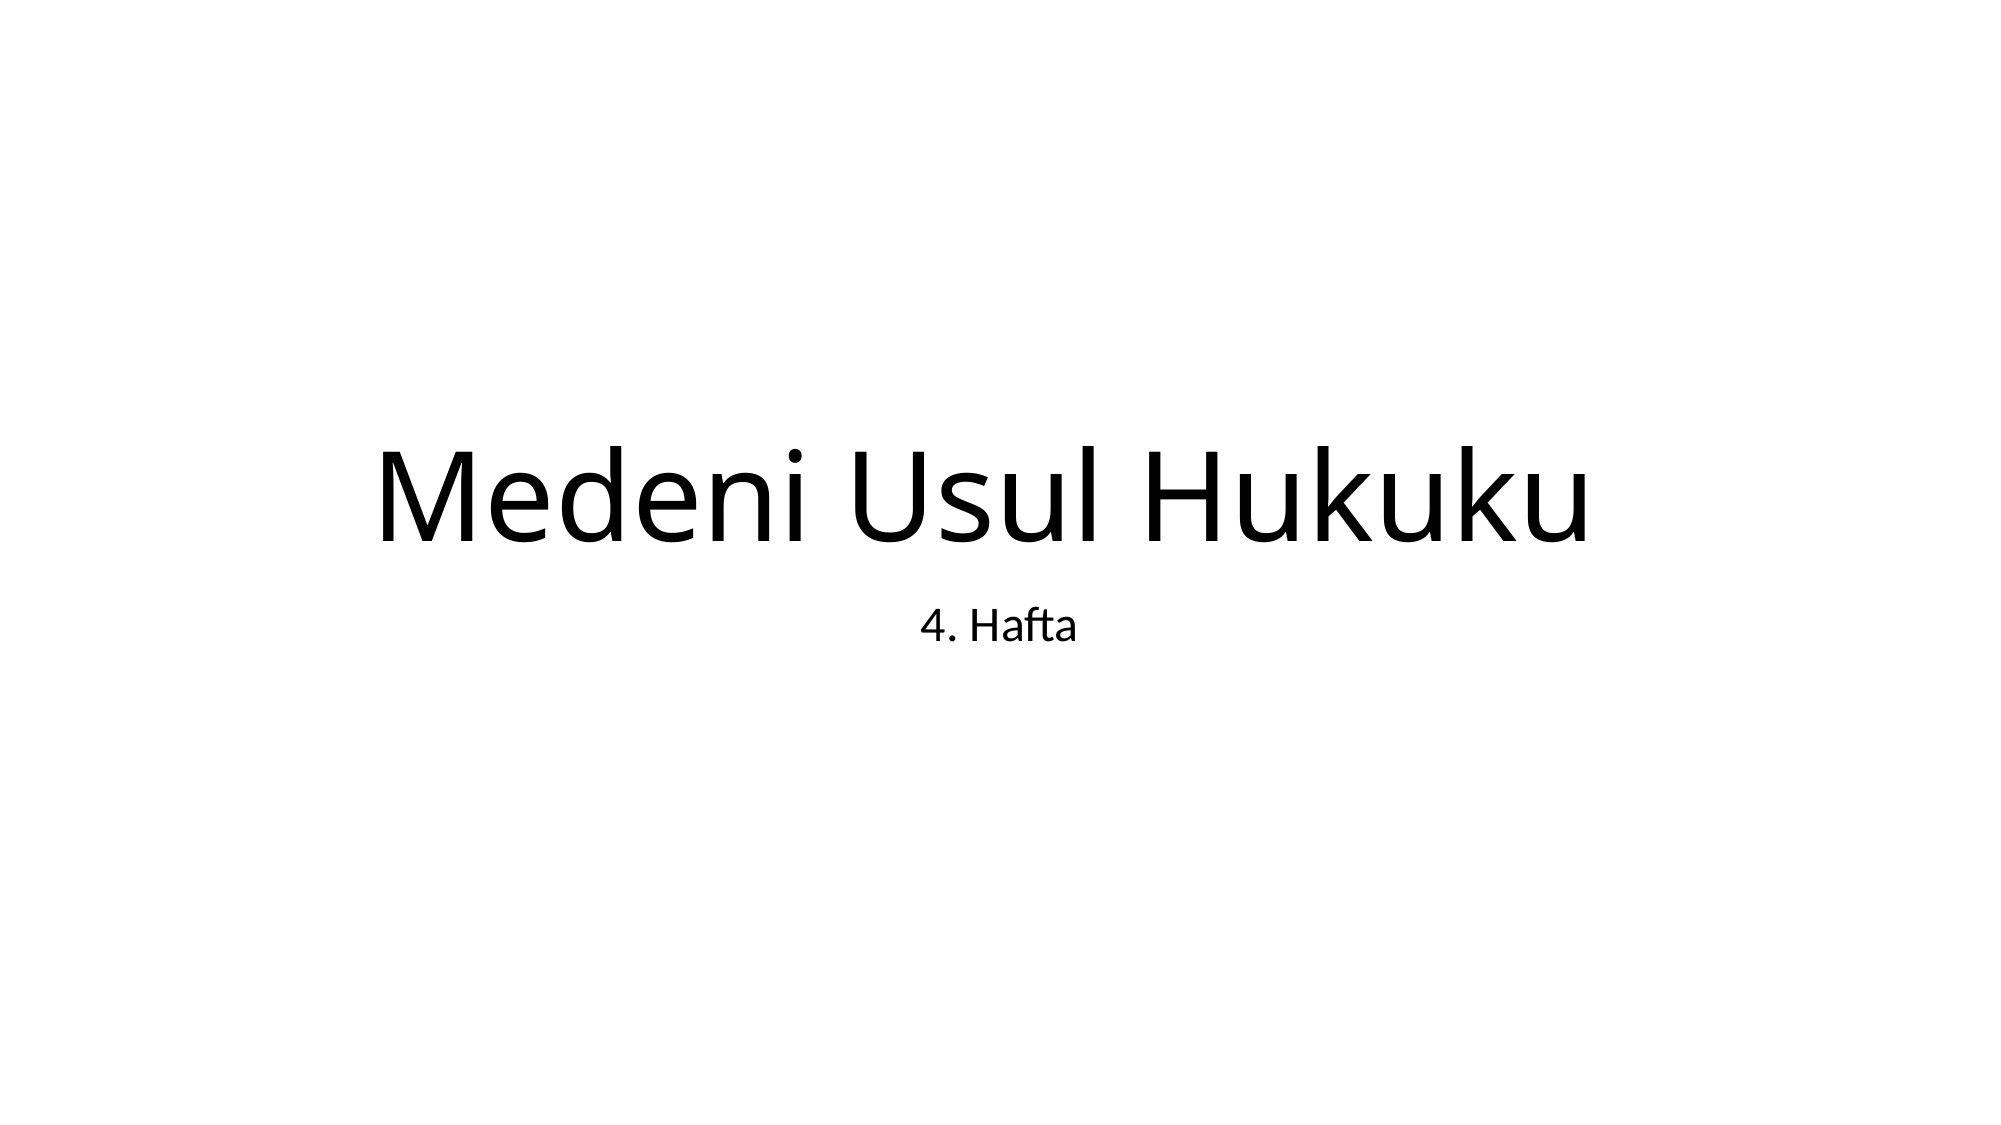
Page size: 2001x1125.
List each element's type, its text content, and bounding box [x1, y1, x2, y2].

title Medeni Usul Hukuku [249, 184, 1750, 576]
subtitle 4. Hafta [249, 590, 1750, 863]
